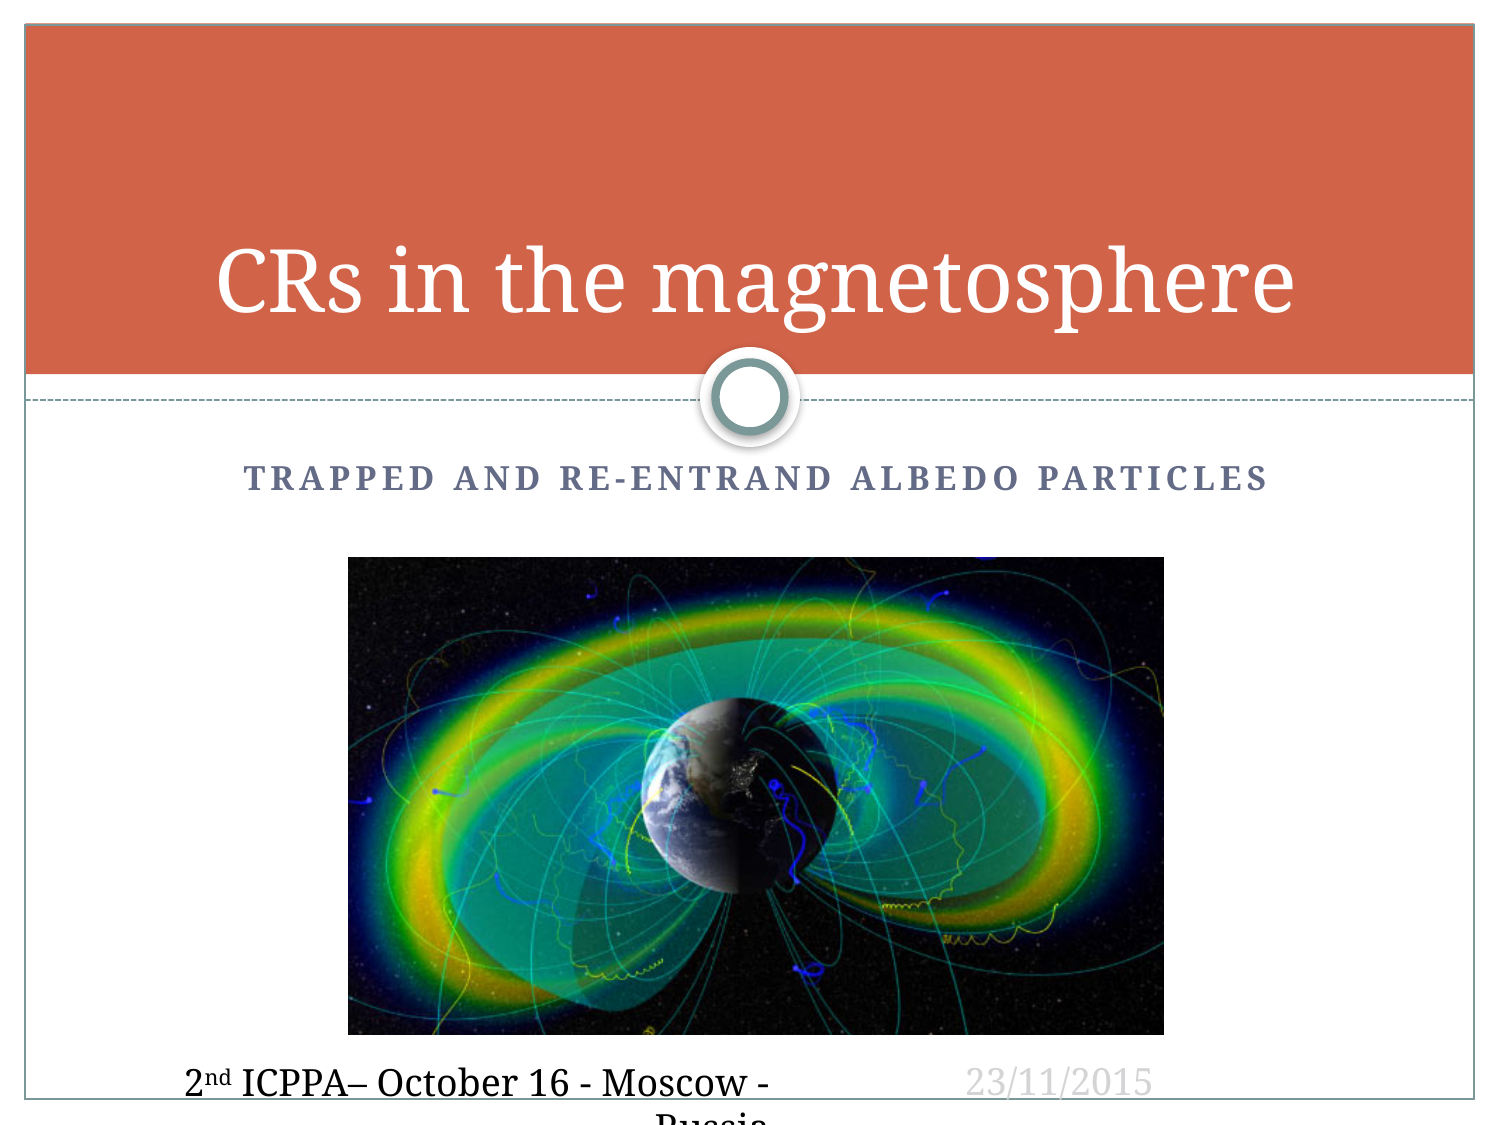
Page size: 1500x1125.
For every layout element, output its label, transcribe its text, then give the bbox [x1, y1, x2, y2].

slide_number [950, 1050, 1450, 1111]
list Trapped and re-entrand albedo particles [224, 450, 1288, 725]
title CRs in the magnetosphere [118, 87, 1394, 338]
picture [348, 556, 1164, 1036]
footer 2nd ICPPA– October 16 - Moscow - Russia [50, 1051, 785, 1112]
